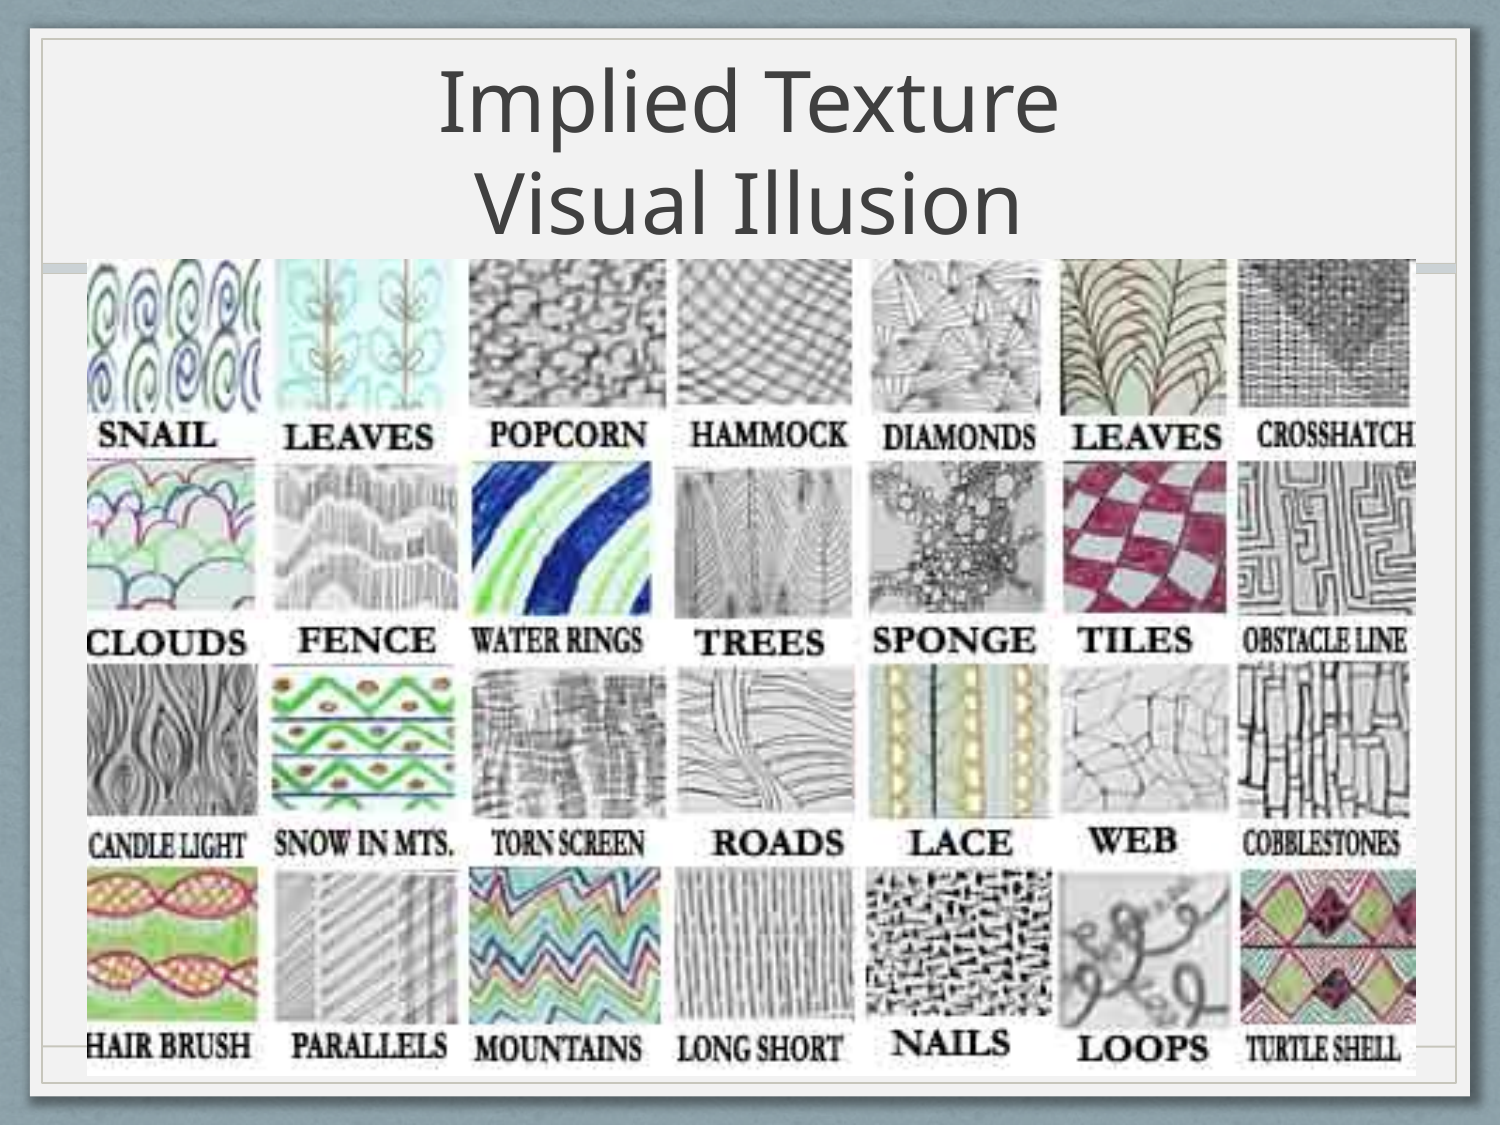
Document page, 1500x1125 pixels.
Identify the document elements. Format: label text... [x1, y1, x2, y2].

title Implied Texture Visual Illusion [147, 40, 1353, 252]
picture [86, 259, 1416, 1077]
